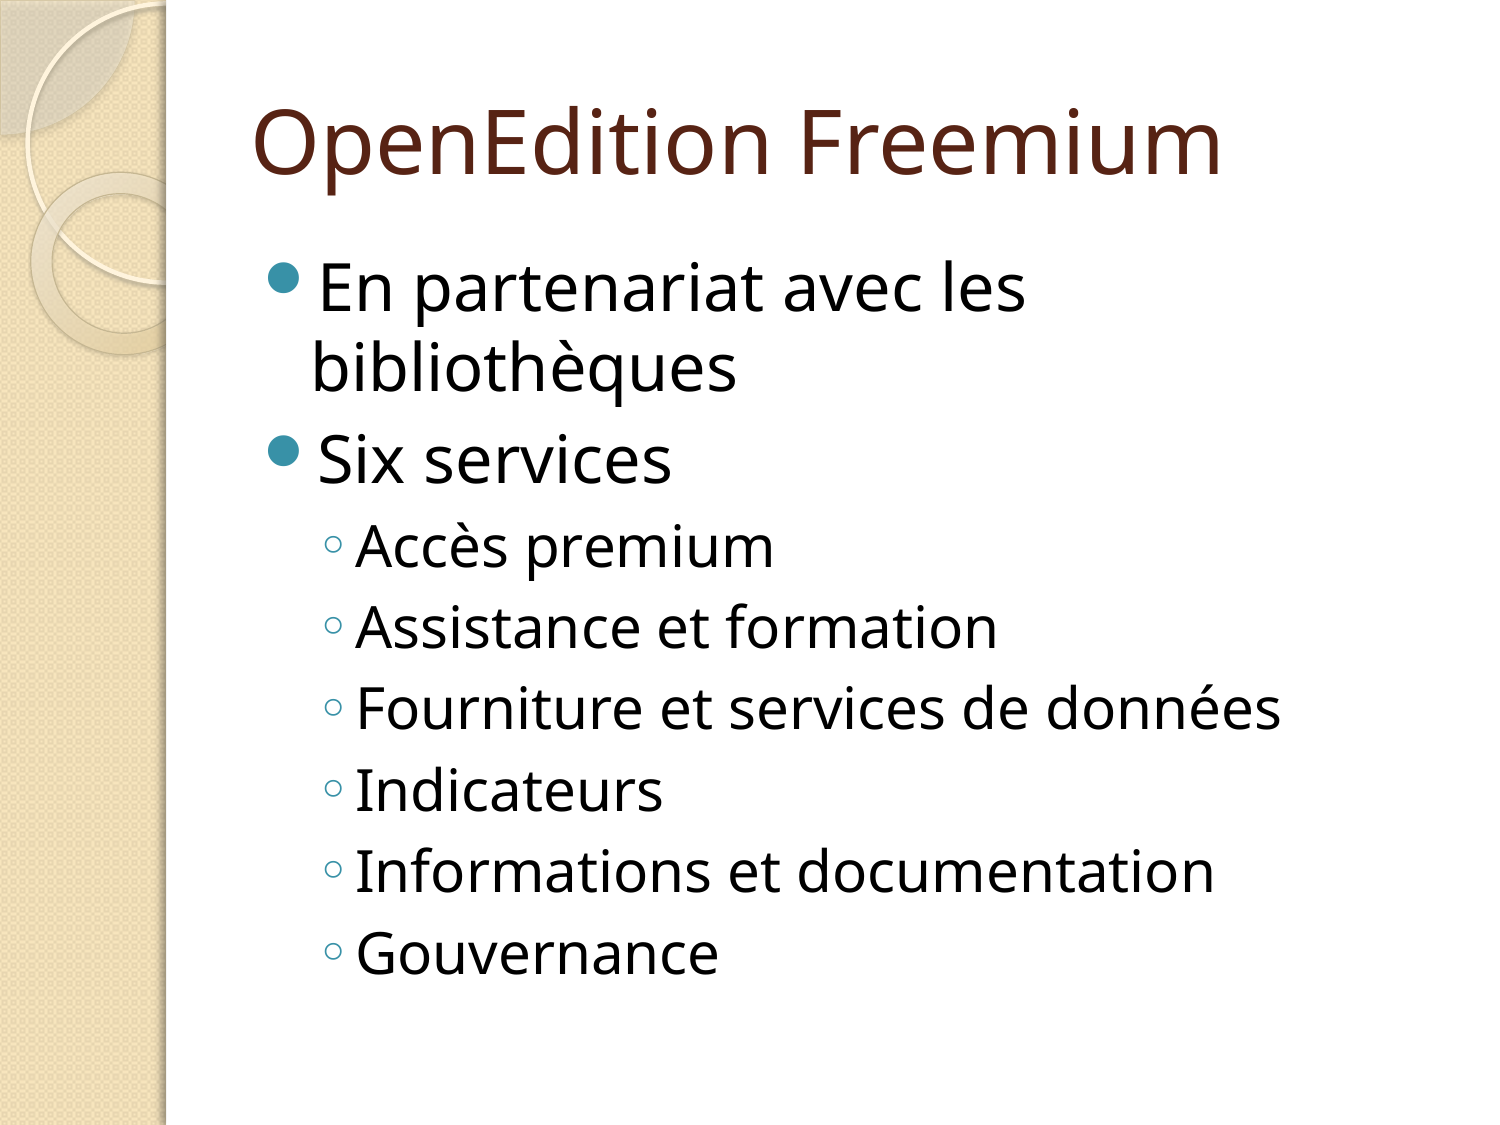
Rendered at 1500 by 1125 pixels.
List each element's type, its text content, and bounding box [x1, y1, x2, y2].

title OpenEdition Freemium [235, 45, 1466, 233]
list En partenariat avec les bibliothèques Six services Accès premium Assistance et formation Fourniture et services de données Indicateurs Informations et documentation Gouvernance [235, 237, 1466, 1025]
